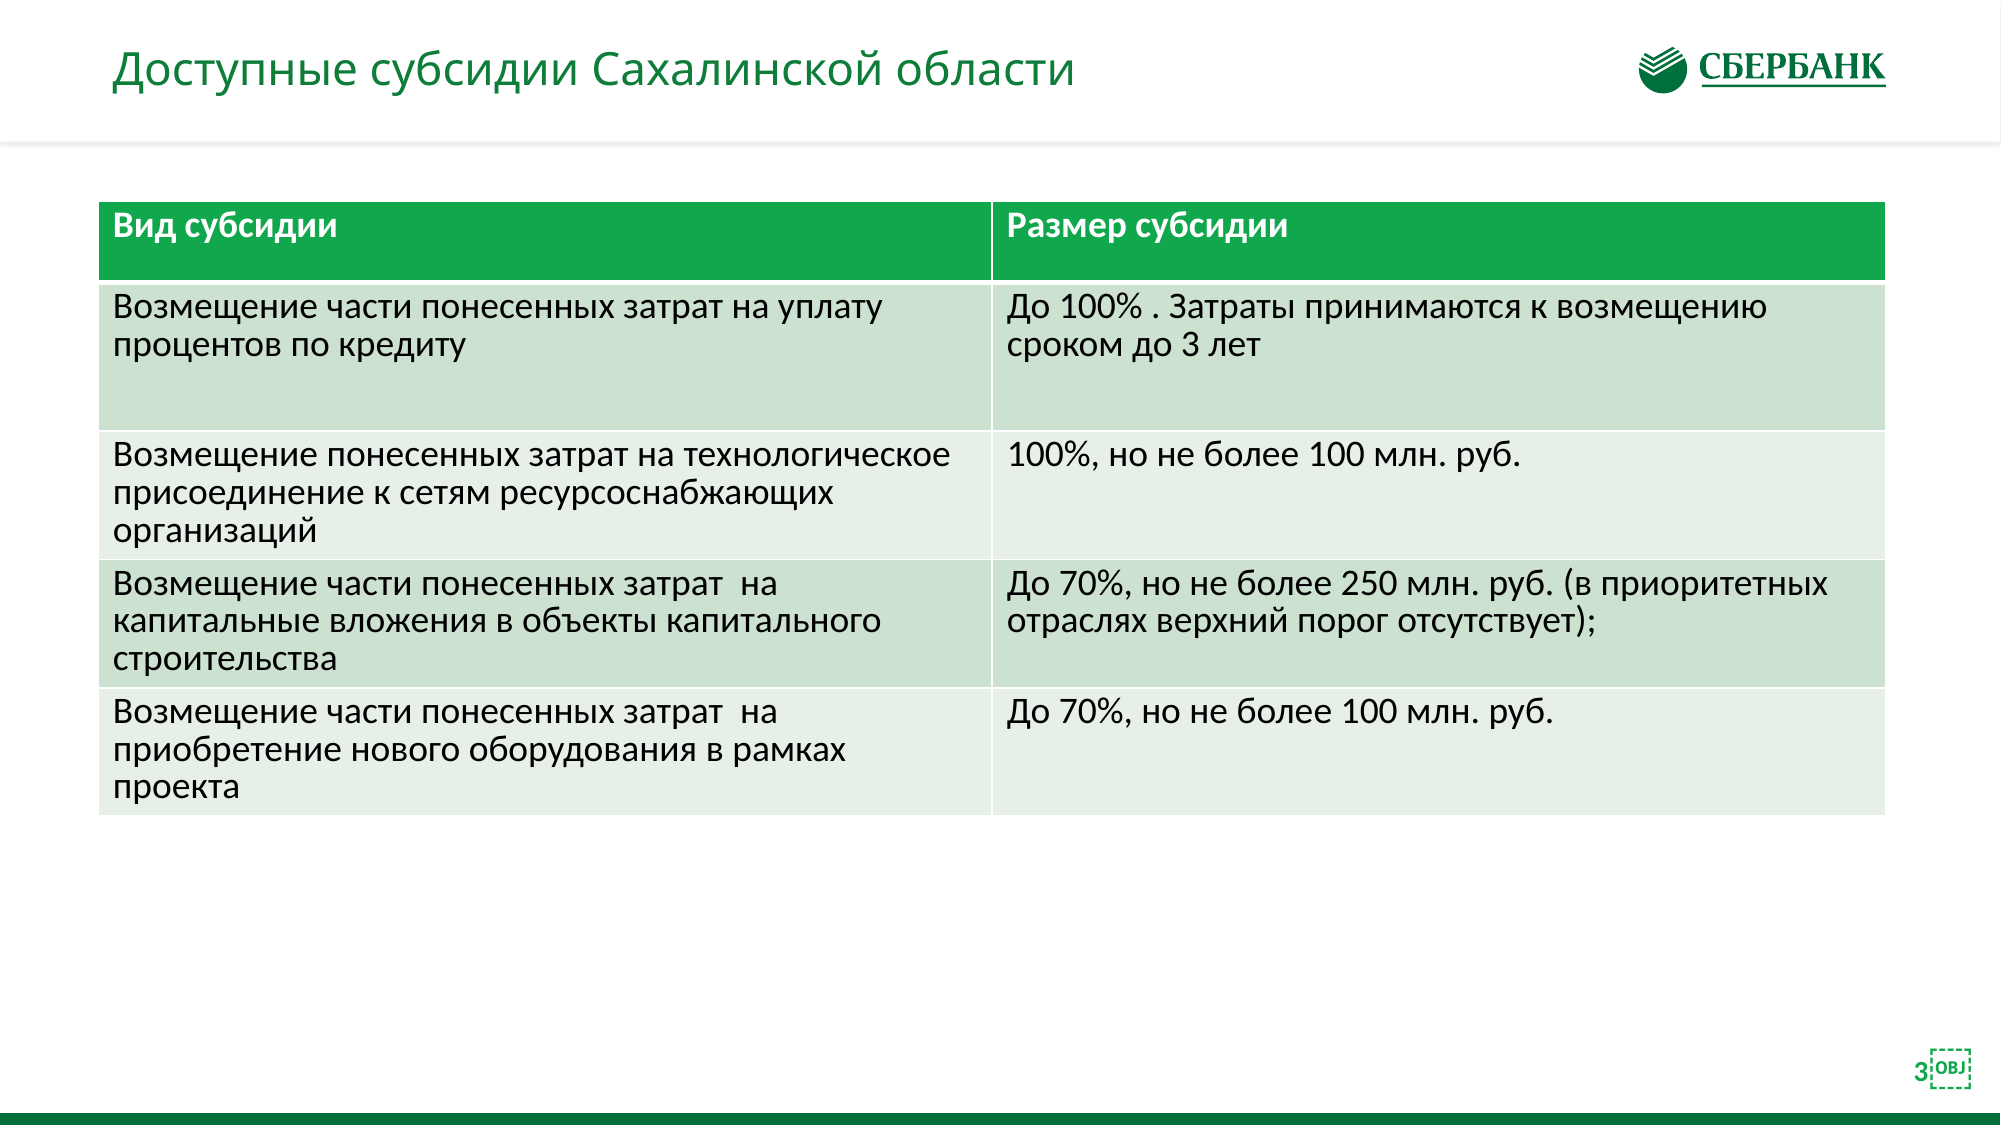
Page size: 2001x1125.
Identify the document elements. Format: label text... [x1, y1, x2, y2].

table_cell 100%, но не более 100 млн. руб. [993, 432, 1885, 559]
table_cell До 100% . Затраты принимаются к возмещению сроком до 3 лет [993, 285, 1885, 430]
table_cell Возмещение части понесенных затрат на приобретение нового оборудования в рамках проекта [99, 689, 991, 815]
table_header Размер субсидии [993, 202, 1885, 280]
table_header Вид субсидии [99, 202, 991, 280]
table_cell До 70%, но не более 250 млн. руб. (в приоритетных отраслях верхний порог отсутствует); [993, 560, 1885, 687]
table_cell Возмещение части понесенных затрат на уплату процентов по кредиту [99, 285, 991, 430]
title Доступные субсидии Сахалинской области [97, 0, 1886, 142]
table_cell Возмещение части понесенных затрат на капитальные вложения в объекты капитального строительства [99, 560, 991, 687]
table_cell Возмещение понесенных затрат на технологическое присоединение к сетям ресурсоснабжающих организаций [99, 432, 991, 559]
table_cell До 70%, но не более 100 млн. руб. [993, 689, 1885, 815]
